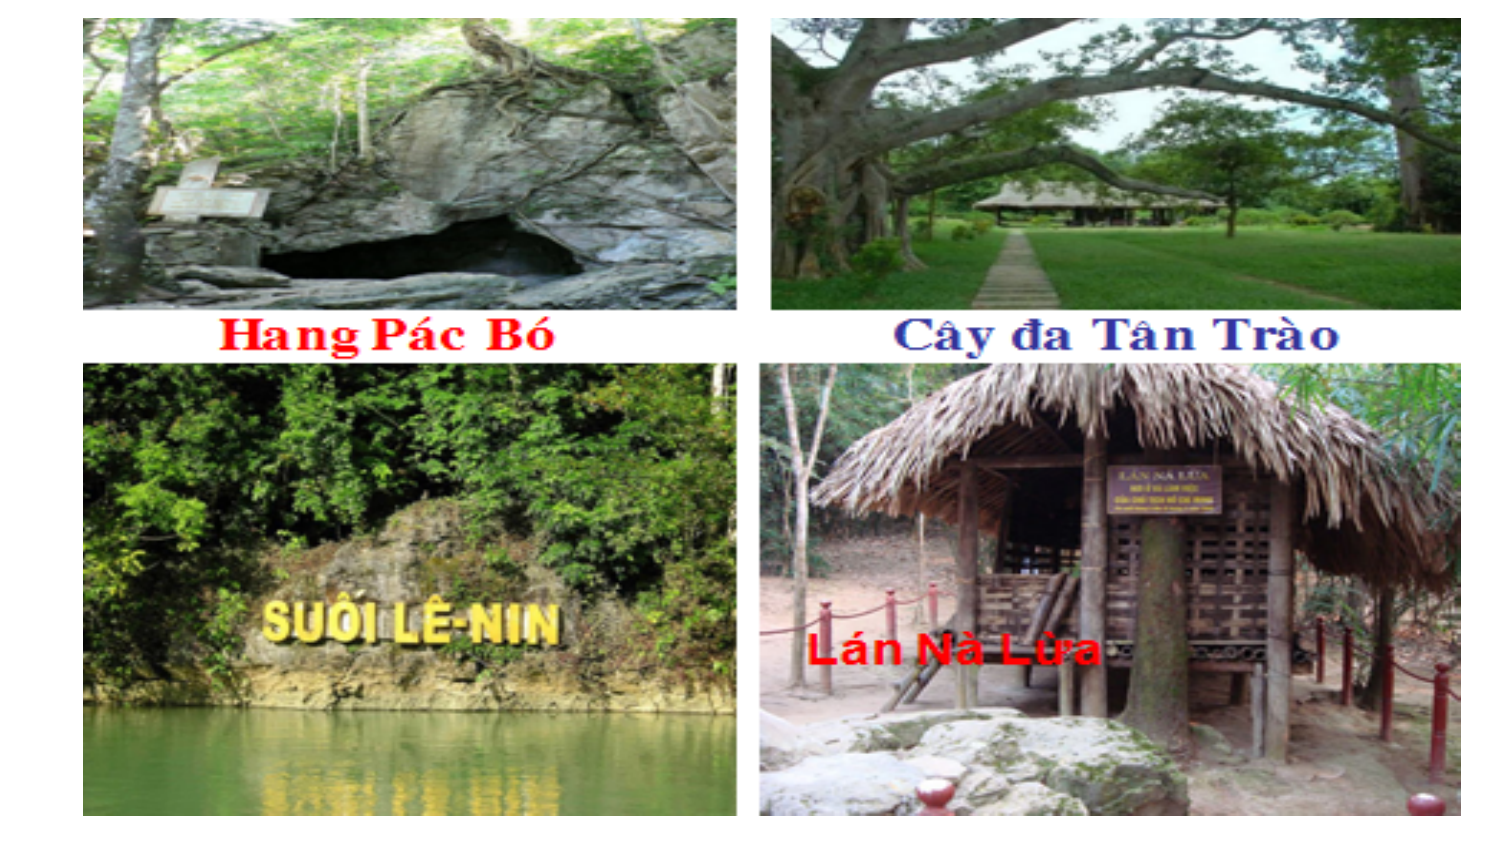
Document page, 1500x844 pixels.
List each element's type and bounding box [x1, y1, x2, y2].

picture [83, 18, 1461, 816]
